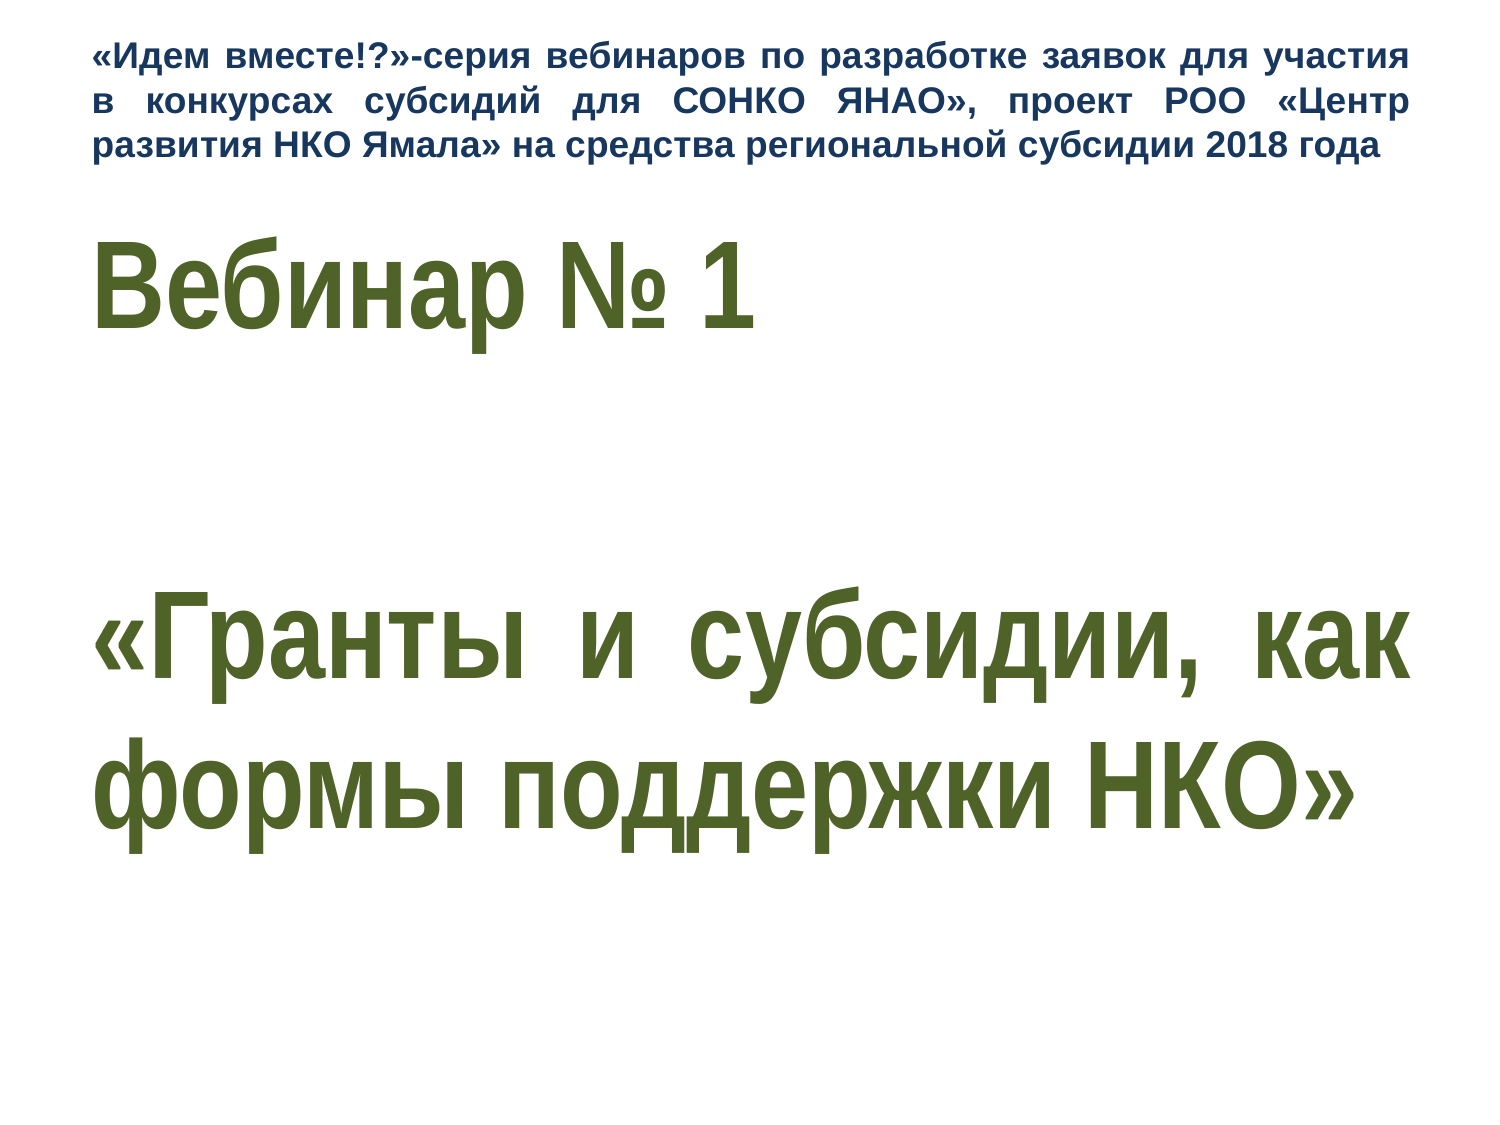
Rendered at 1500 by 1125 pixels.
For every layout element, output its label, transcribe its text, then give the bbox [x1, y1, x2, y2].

list Вебинар № 1 «Гранты и субсидии, как формы поддержки НКО» [76, 196, 1427, 939]
title «Идем вместе!?»-серия вебинаров по разработке заявок для участия в конкурсах субсидий для СОНКО ЯНАО», проект РОО «Центр развития НКО Ямала» на средства региональной субсидии 2018 года [76, 4, 1427, 192]
